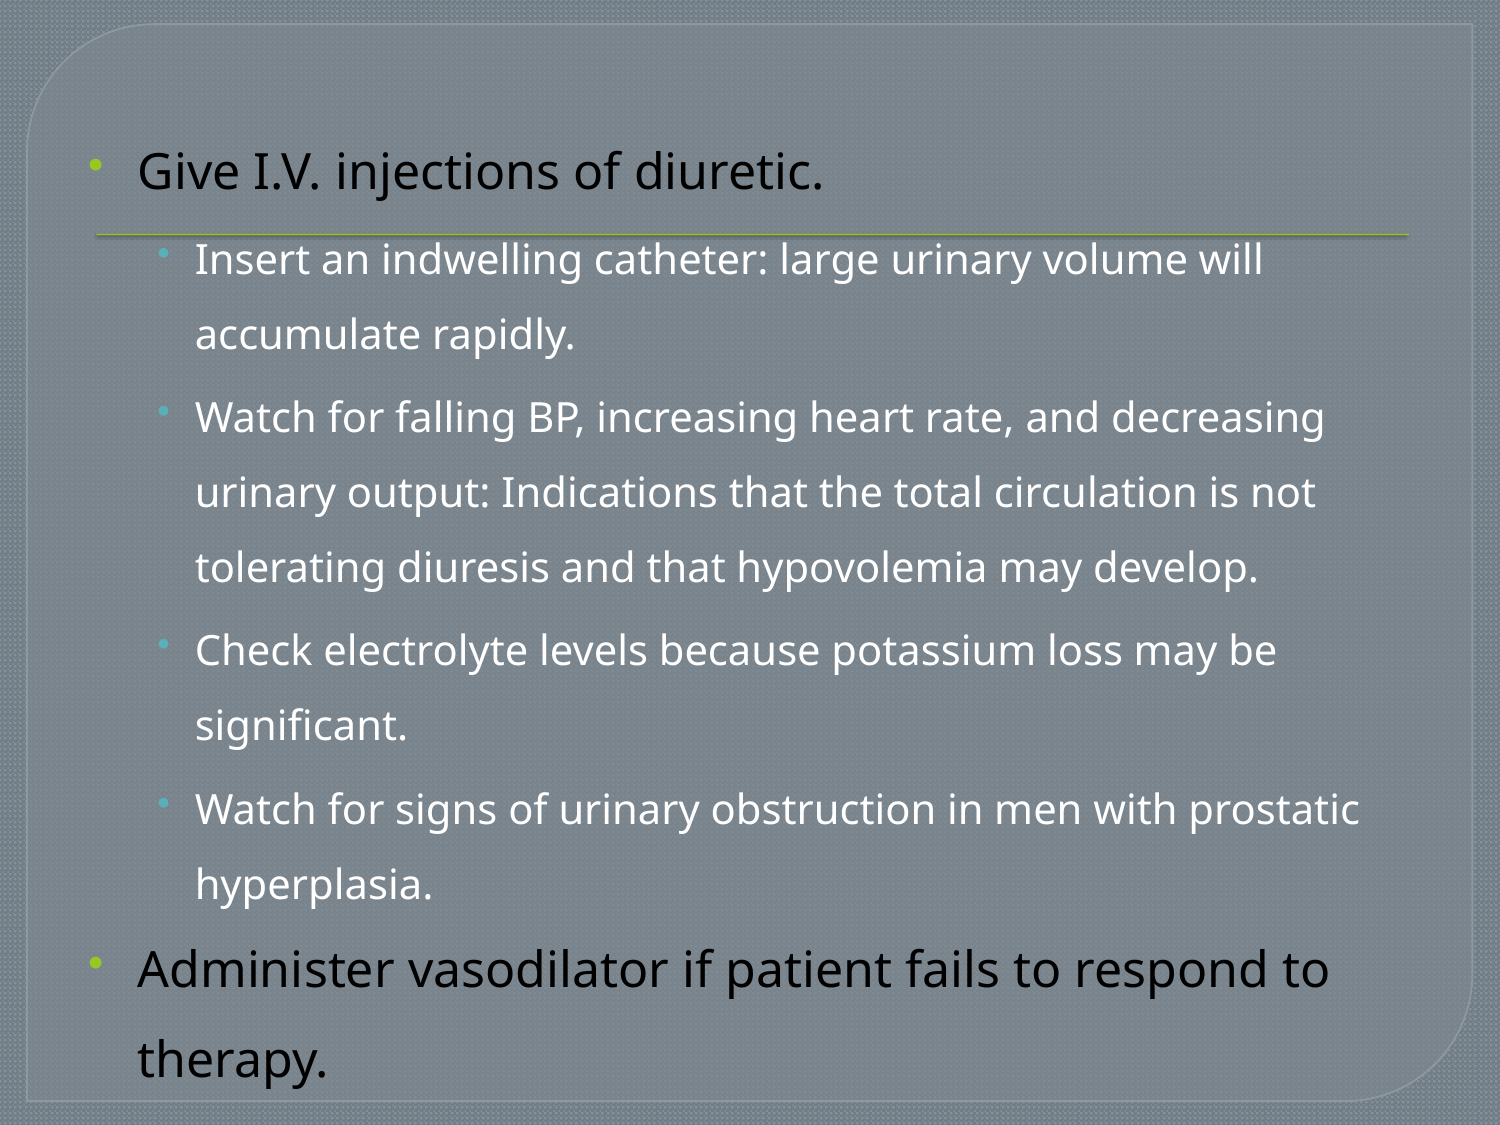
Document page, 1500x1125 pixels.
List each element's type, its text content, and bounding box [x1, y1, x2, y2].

list Give I.V. injections of diuretic. Insert an indwelling catheter: large urinary volume will accumulate rapidly. Watch for falling BP, increasing heart rate, and decreasing urinary output: Indications that the total circulation is not tolerating diuresis and that hypovolemia may develop. Check electrolyte levels because potassium loss may be significant. Watch for signs of urinary obstruction in men with prostatic hyperplasia. Administer vasodilator if patient fails to respond to therapy. Monitor by measuring pulmonary artery pressure and CO. [75, 101, 1425, 1013]
